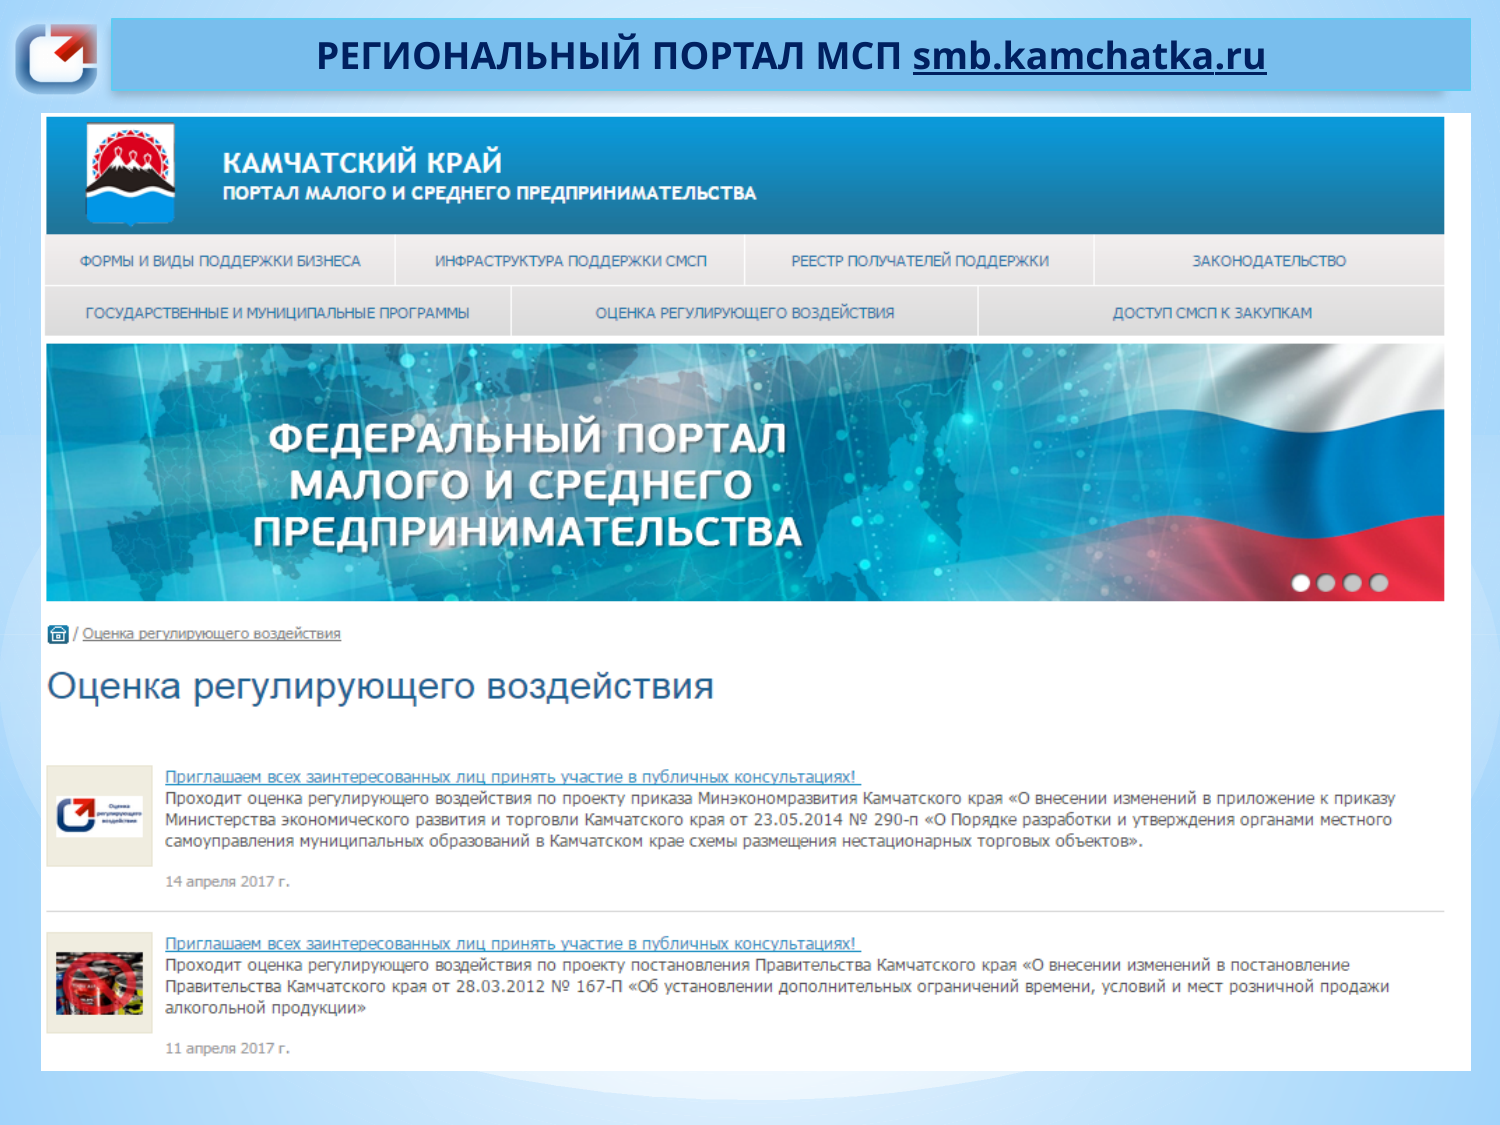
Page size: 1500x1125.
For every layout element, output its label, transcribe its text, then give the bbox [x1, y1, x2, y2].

text_box РЕГИОНАЛЬНЫЙ ПОРТАЛ МСП smb.kamchatka.ru [117, 18, 1471, 91]
picture [41, 113, 1471, 1071]
picture [0, 10, 113, 106]
